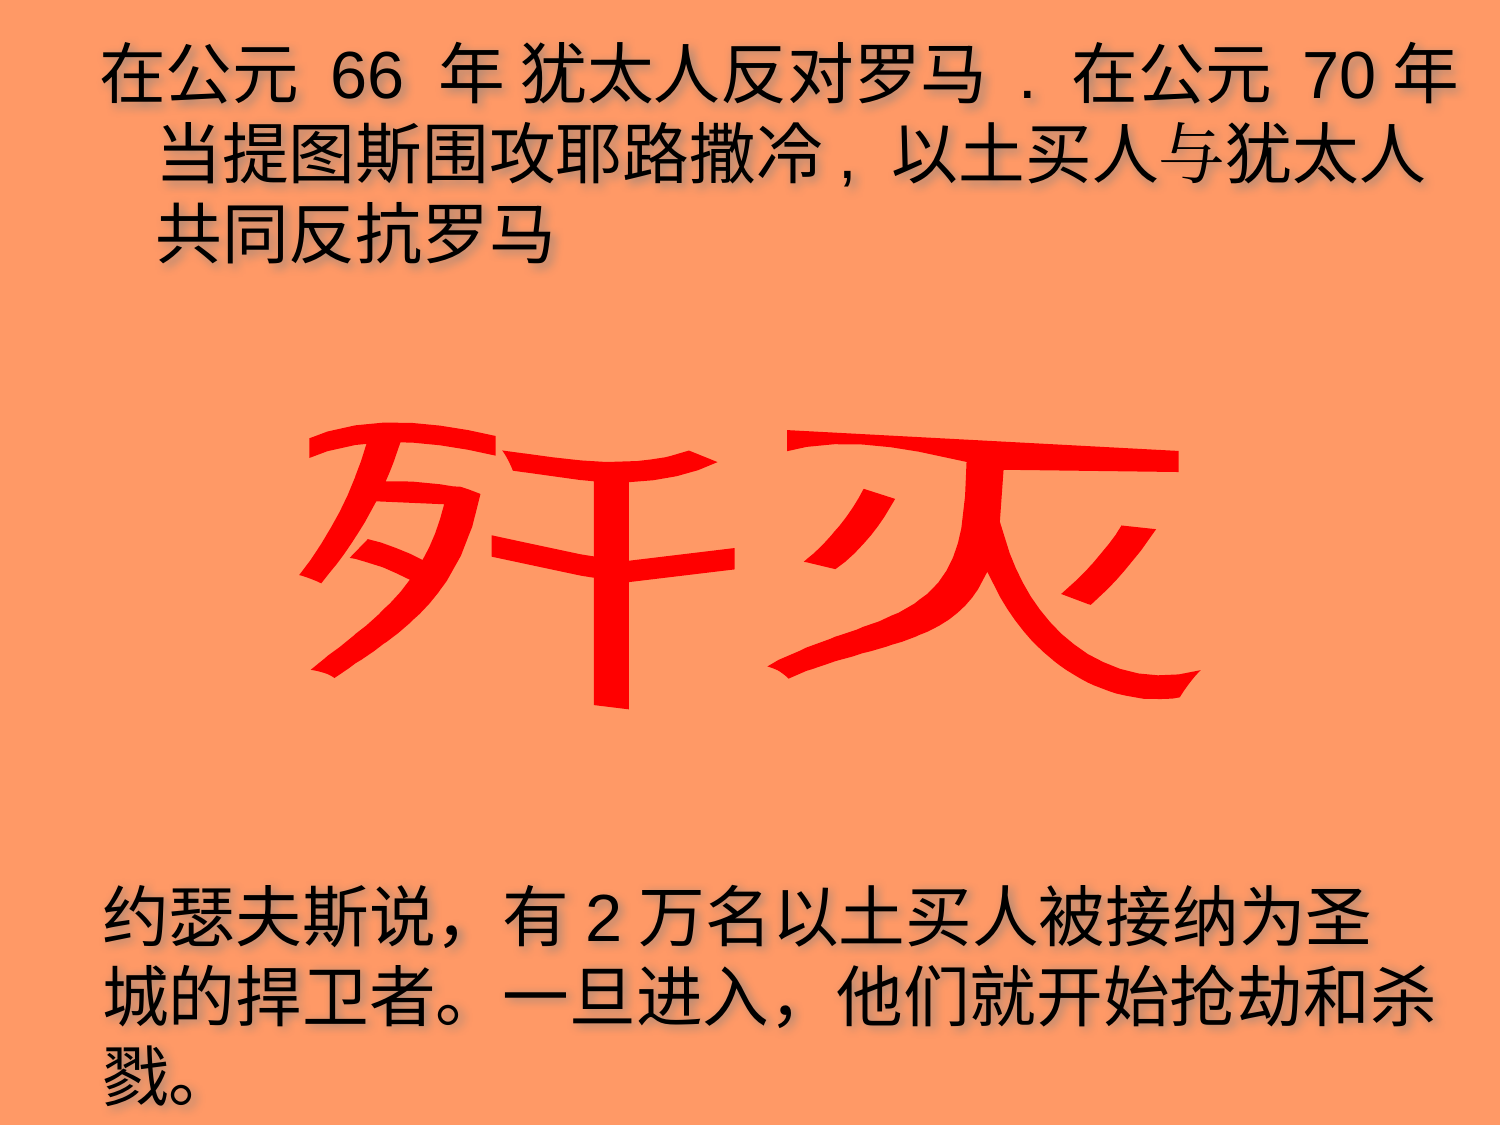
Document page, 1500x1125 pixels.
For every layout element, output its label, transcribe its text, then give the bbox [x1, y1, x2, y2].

text_box 约瑟夫斯说，有2万名以土买人被接纳为圣城的捍卫者。一旦进入，他们就开始抢劫和杀戮。 [87, 787, 1454, 1122]
text_box 在公元 66 年 犹太人反对罗马 . 在公元 70年当提图斯围攻耶路撒冷, 以土买人与犹太人共同反抗罗马 [84, 24, 1500, 280]
